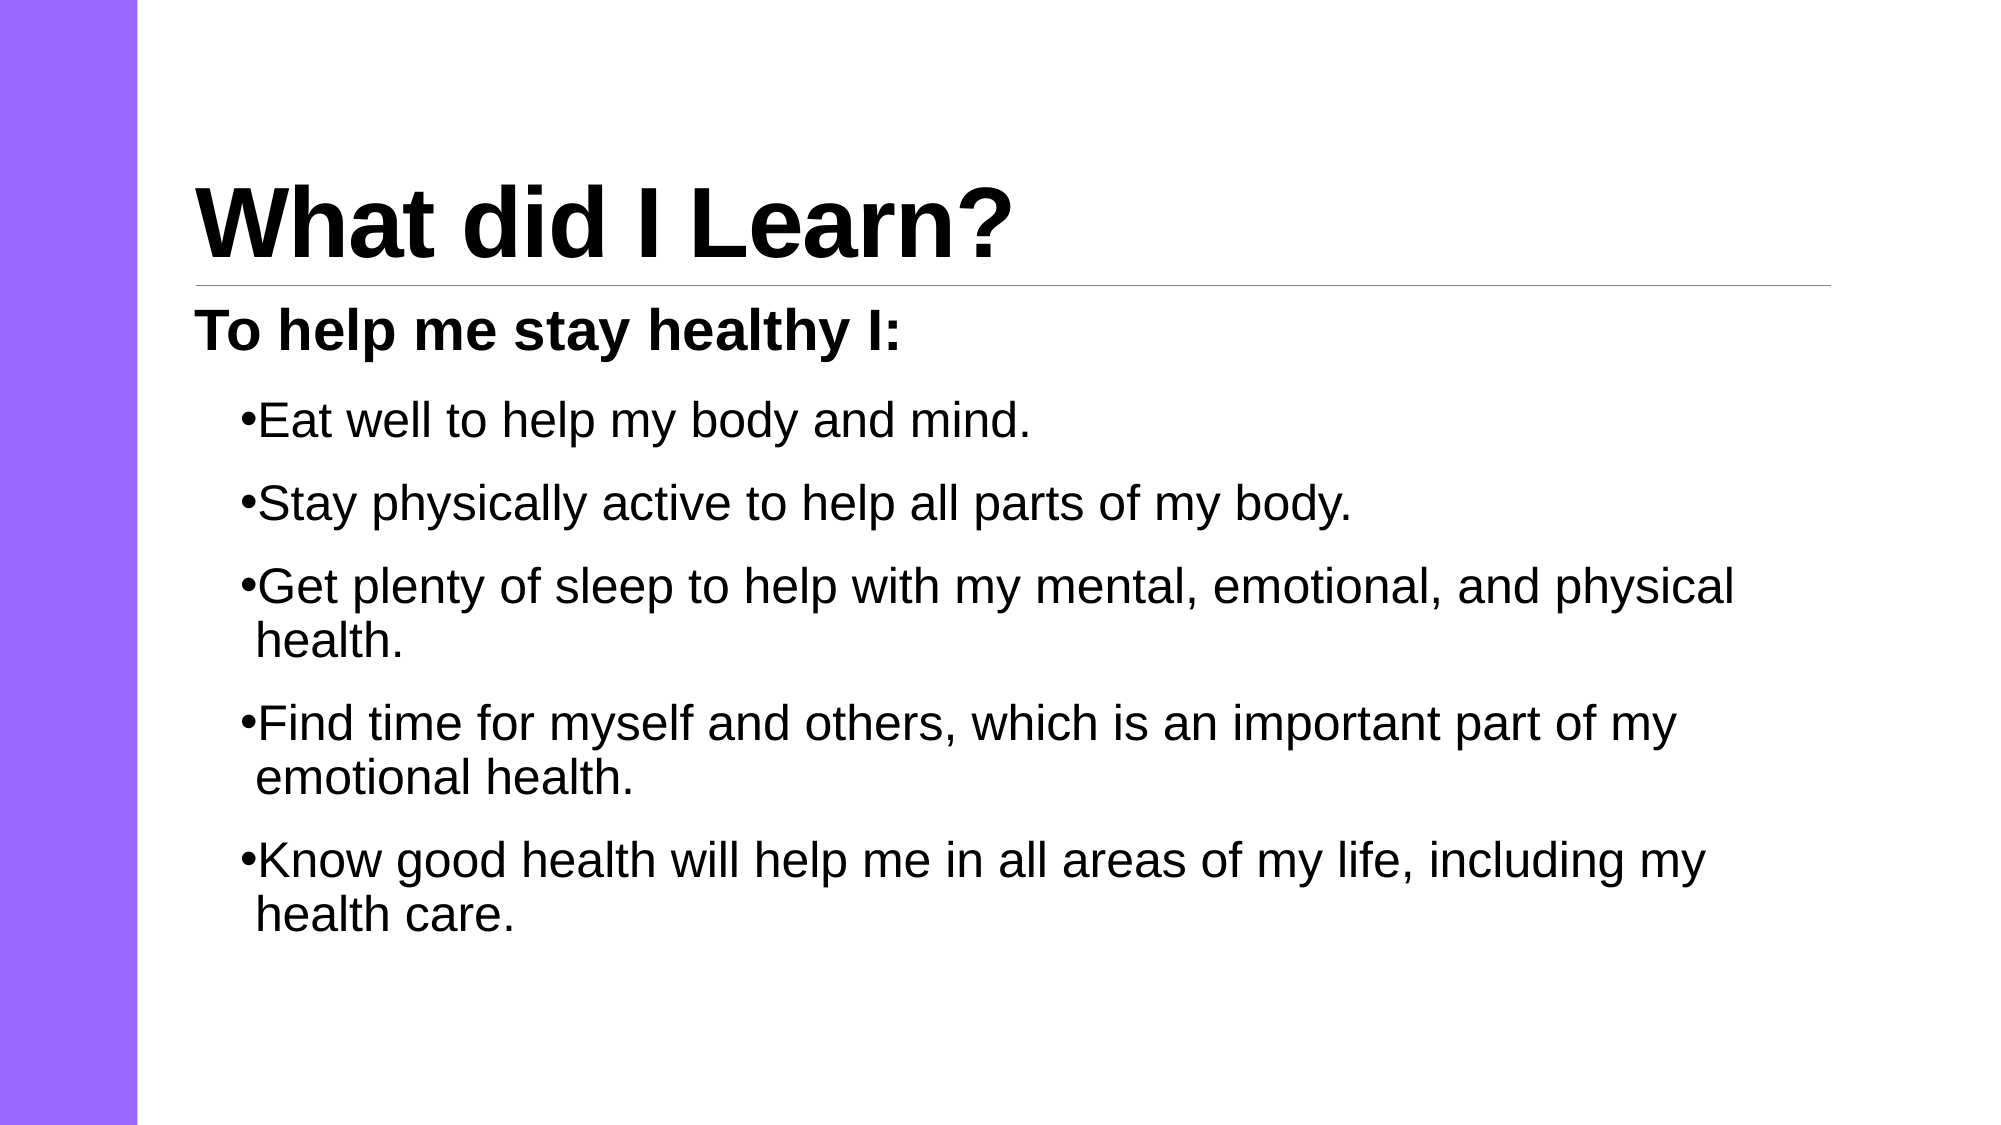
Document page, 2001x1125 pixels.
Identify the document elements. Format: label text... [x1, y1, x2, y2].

text_box [0, 0, 138, 1125]
title What did I Learn? [180, 47, 1830, 285]
list Eat well to help my body and mind. Stay physically active to help all parts of my body. Get plenty of sleep to help with my mental, emotional, and physical health. Find time for myself and others, which is an important part of my emotional health. Know good health will help me in all areas of my life, including my health care. [180, 386, 1830, 1047]
text_box To help me stay healthy I: [179, 285, 1673, 370]
